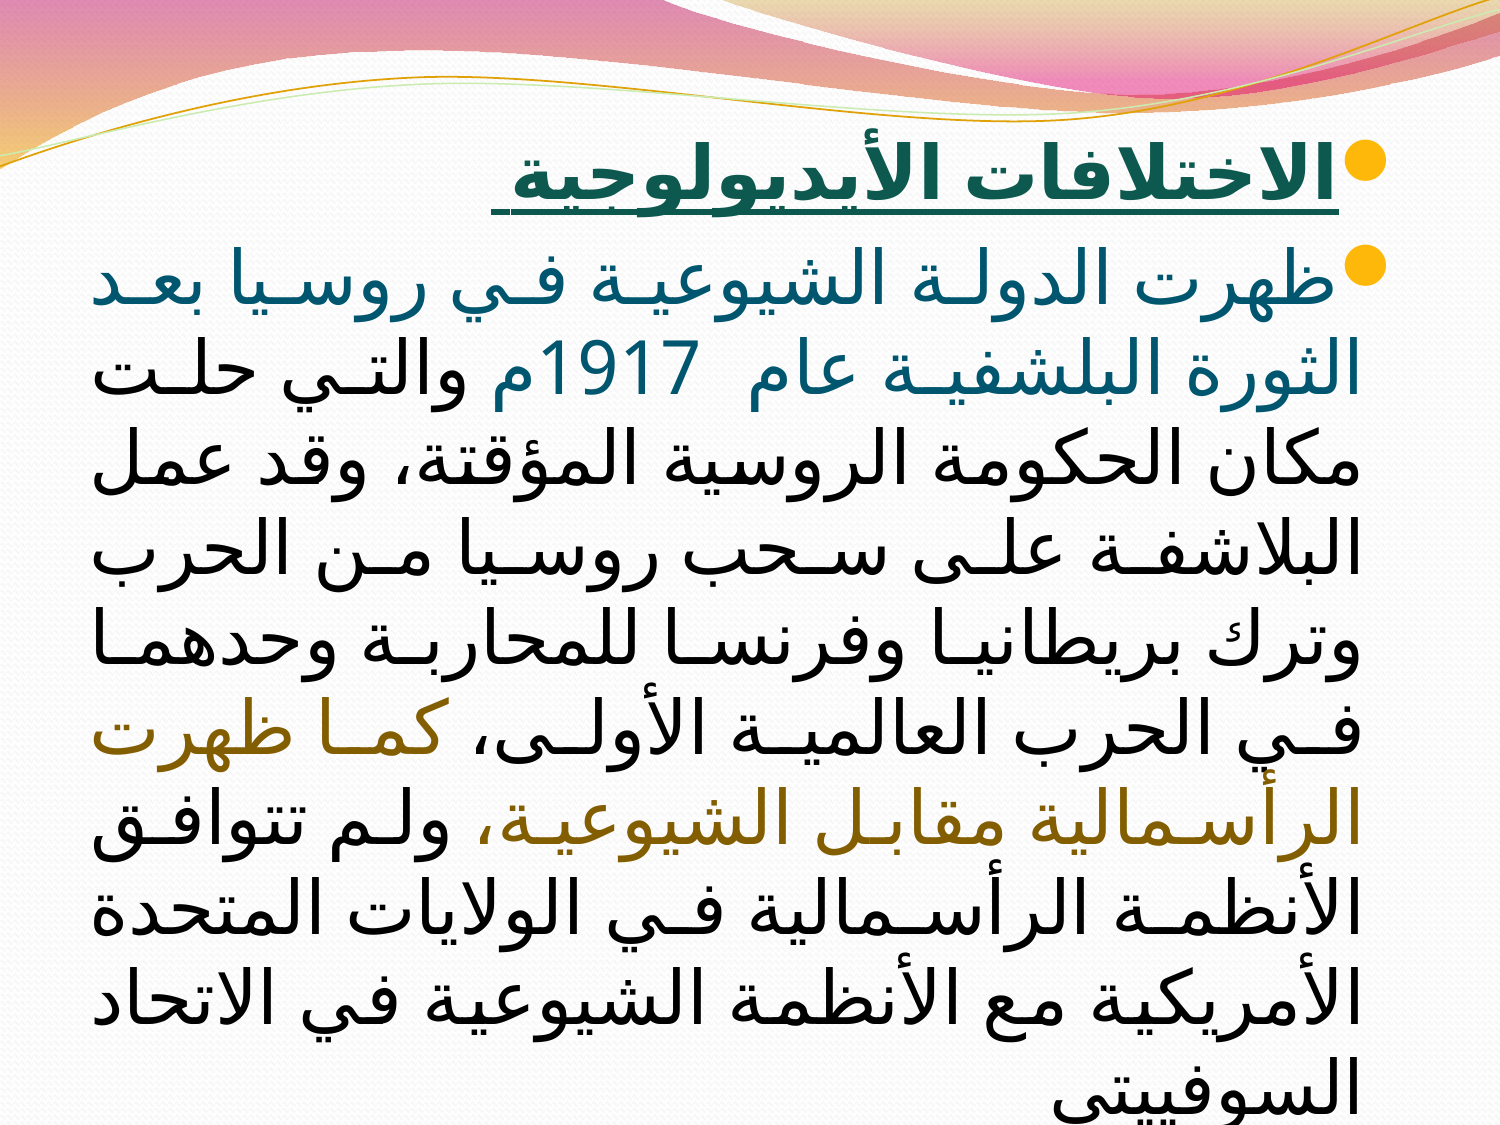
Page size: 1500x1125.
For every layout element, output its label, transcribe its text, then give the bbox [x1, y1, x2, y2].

list الاختلافات الأيديولوجية ظهرت الدولة الشيوعية في روسيا بعد الثورة البلشفية عام 1917م والتي حلت مكان الحكومة الروسية المؤقتة، وقد عمل البلاشفة على سحب روسيا من الحرب وترك بريطانيا وفرنسا للمحاربة وحدهما في الحرب العالمية الأولى، كما ظهرت الرأسمالية مقابل الشيوعية، ولم تتوافق الأنظمة الرأسمالية في الولايات المتحدة الأمريكية مع الأنظمة الشيوعية في الاتحاد السوفييتي [75, 117, 1425, 1038]
